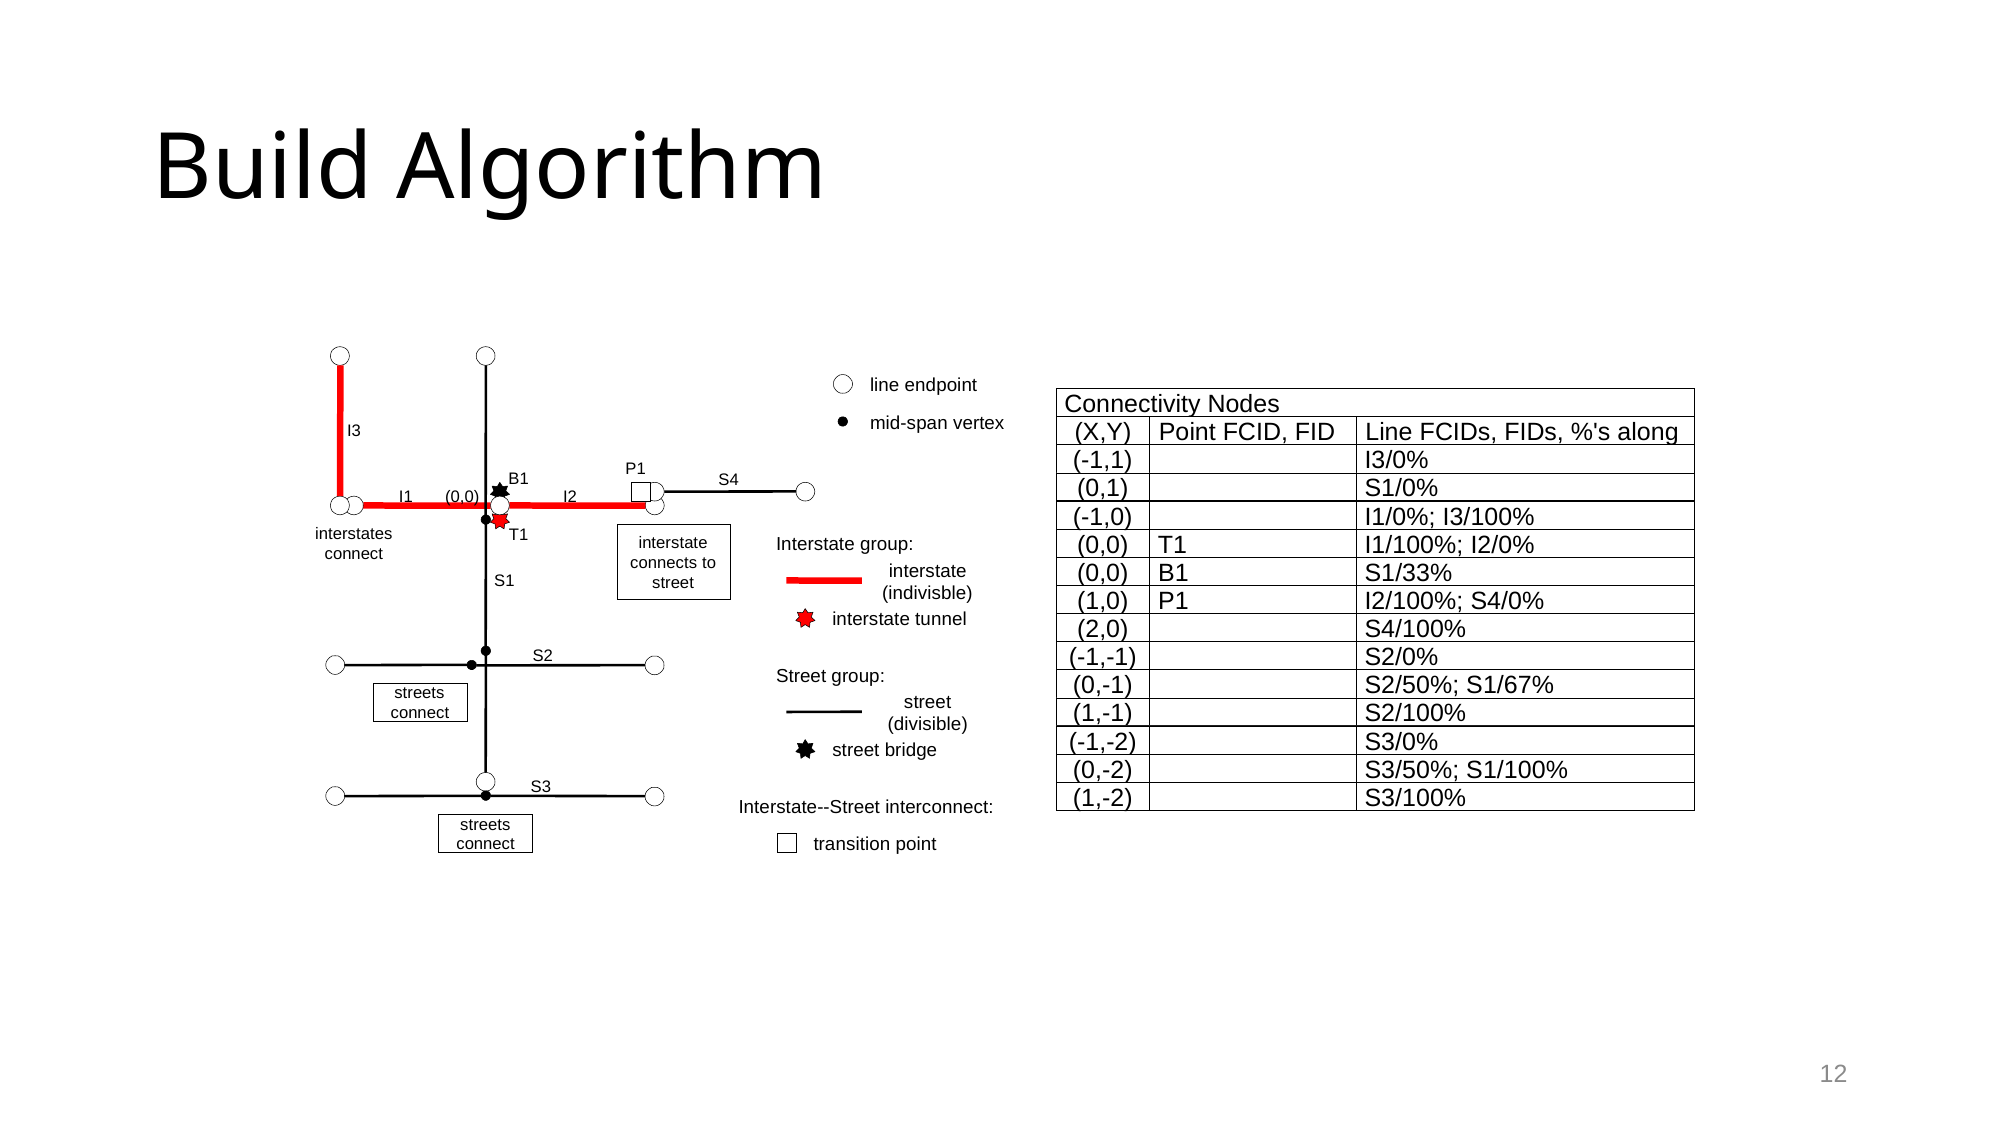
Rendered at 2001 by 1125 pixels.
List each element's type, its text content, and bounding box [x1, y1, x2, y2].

slide_number 12 [1412, 1042, 1863, 1103]
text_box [1055, 387, 1694, 812]
title Build Algorithm [137, 59, 1863, 278]
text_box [315, 346, 1005, 855]
